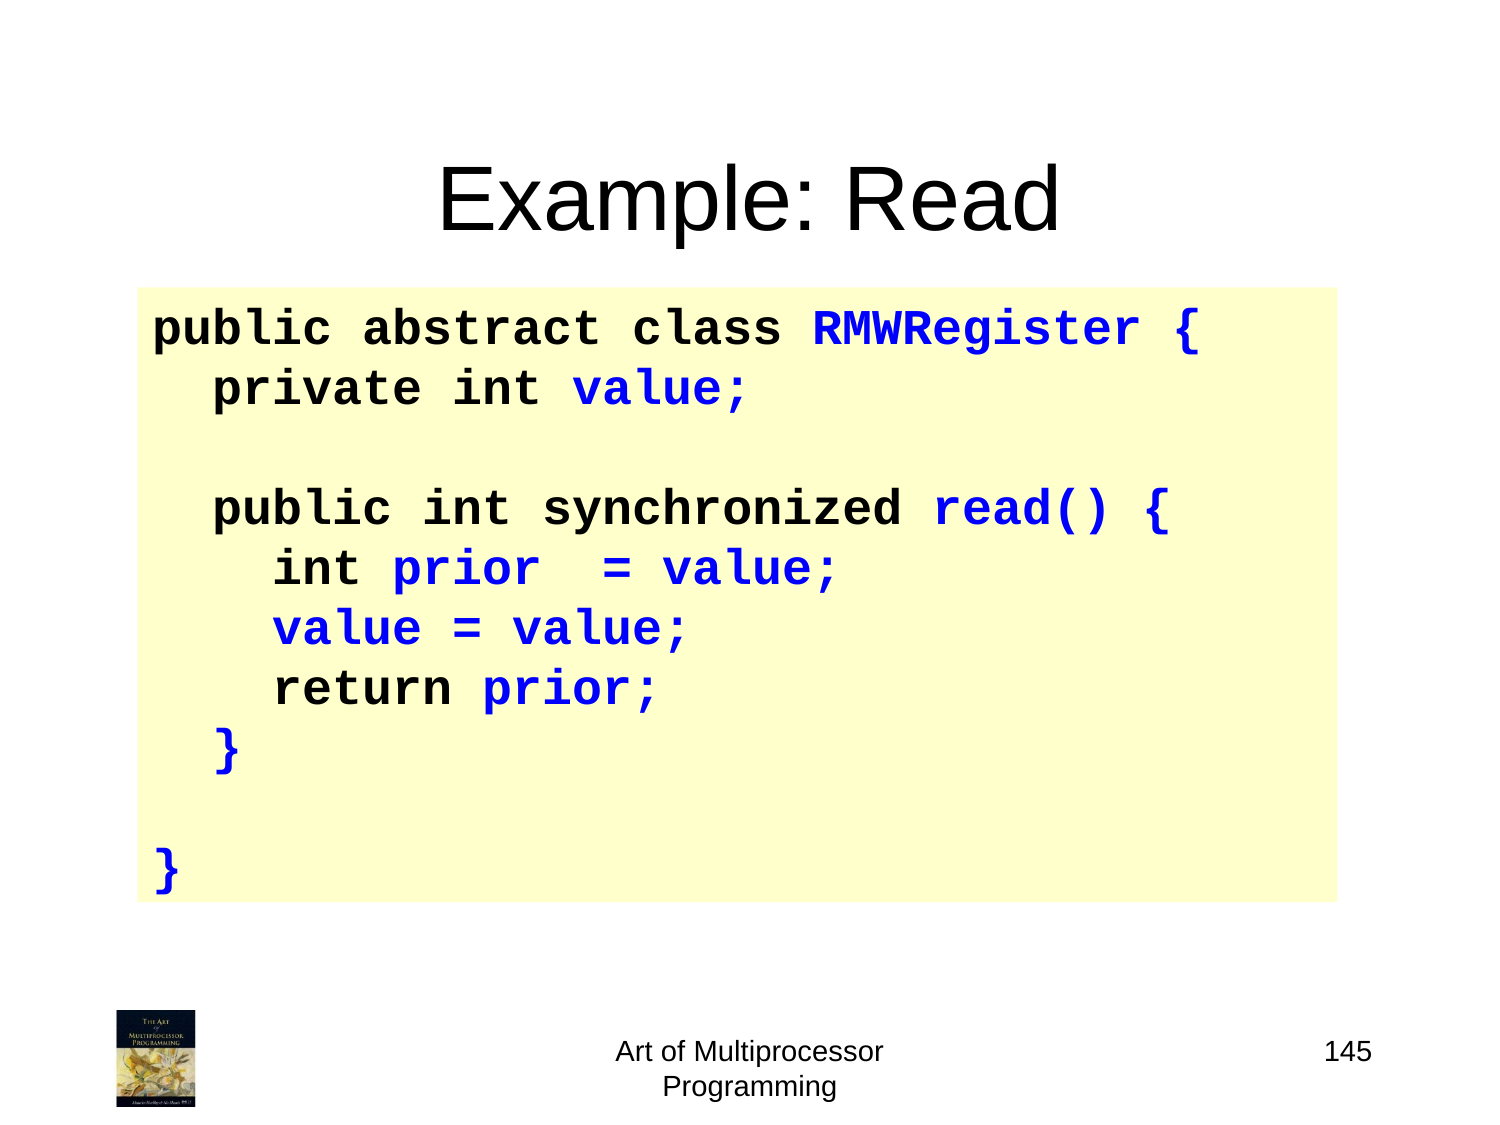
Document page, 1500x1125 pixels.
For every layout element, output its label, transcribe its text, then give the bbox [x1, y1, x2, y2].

slide_number 145 [1074, 1024, 1388, 1101]
picture [107, 1010, 204, 1107]
text_box Art of Multiprocessor Programming [512, 1024, 988, 1100]
title Example: Read [112, 99, 1388, 288]
text_box public abstract class RMWRegister { private int value; public int synchronized read() { int prior = value; value = value; return prior; } } [137, 288, 1338, 903]
